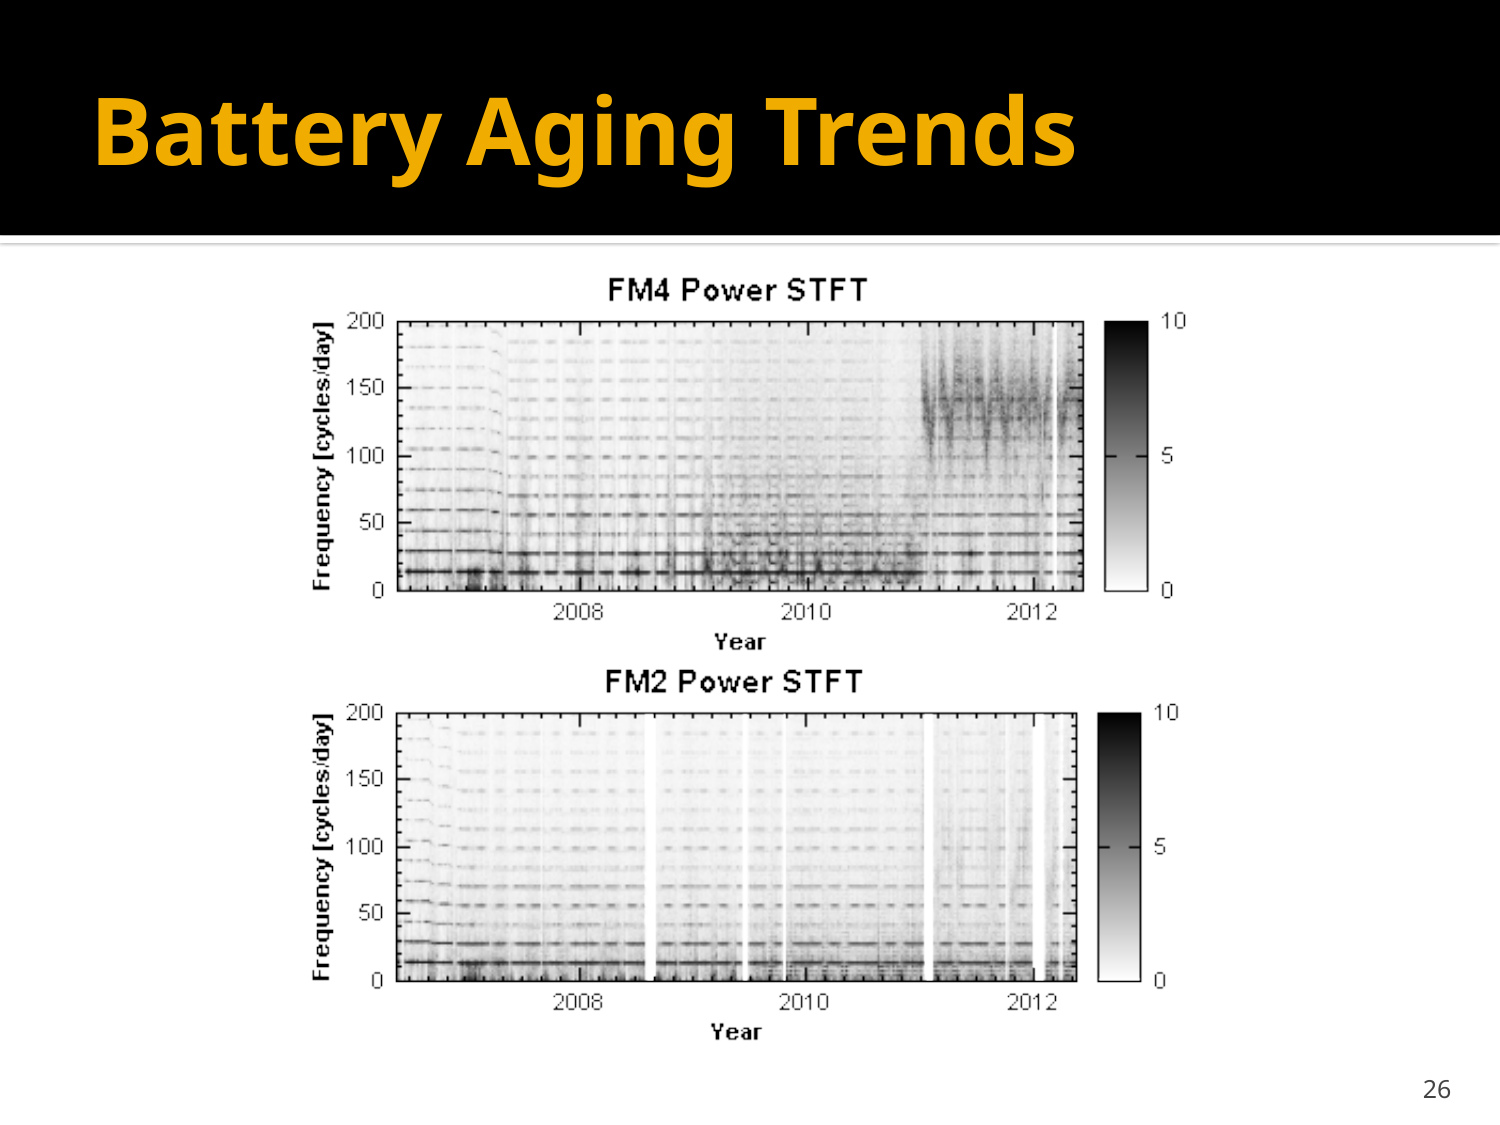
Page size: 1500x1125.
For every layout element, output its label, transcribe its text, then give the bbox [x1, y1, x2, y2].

title Battery Aging Trends [75, 25, 1425, 231]
slide_number 25 [1345, 1062, 1467, 1108]
picture [296, 264, 1204, 1047]
